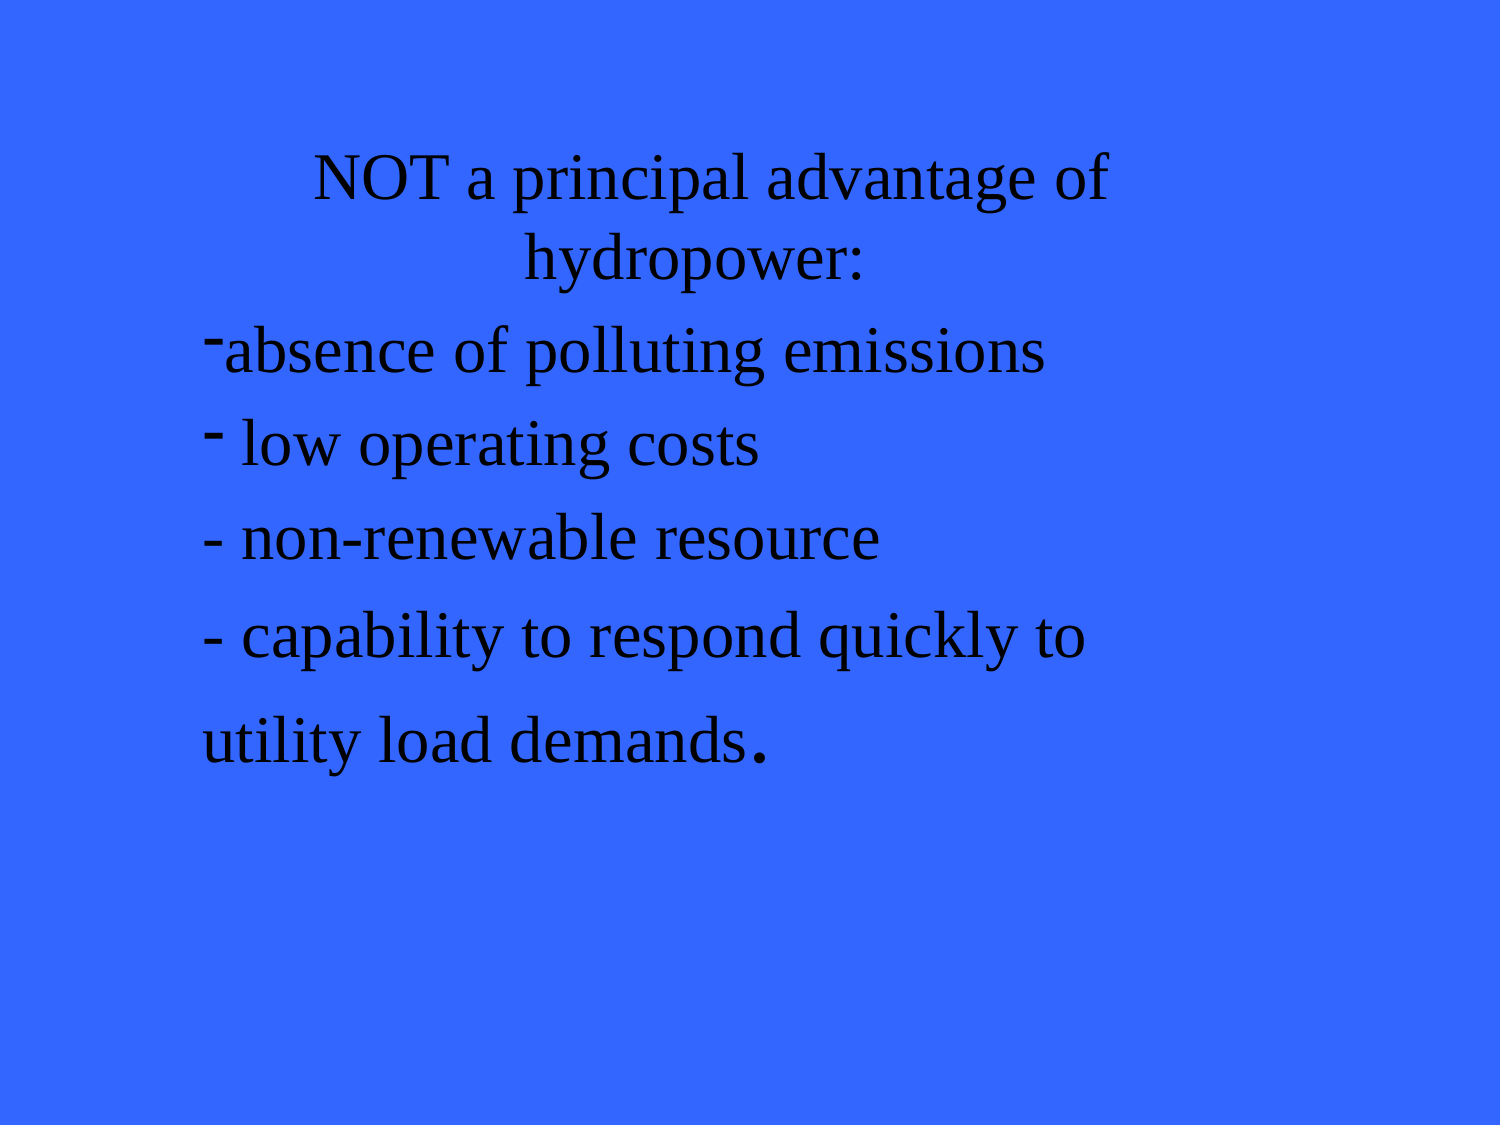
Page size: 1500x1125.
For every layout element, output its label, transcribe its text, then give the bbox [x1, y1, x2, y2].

subtitle NOT a principal advantage of hydropower: absence of polluting emissions low operating costs - non-renewable resource - capability to respond quickly to utility load demands. [187, 125, 1238, 413]
